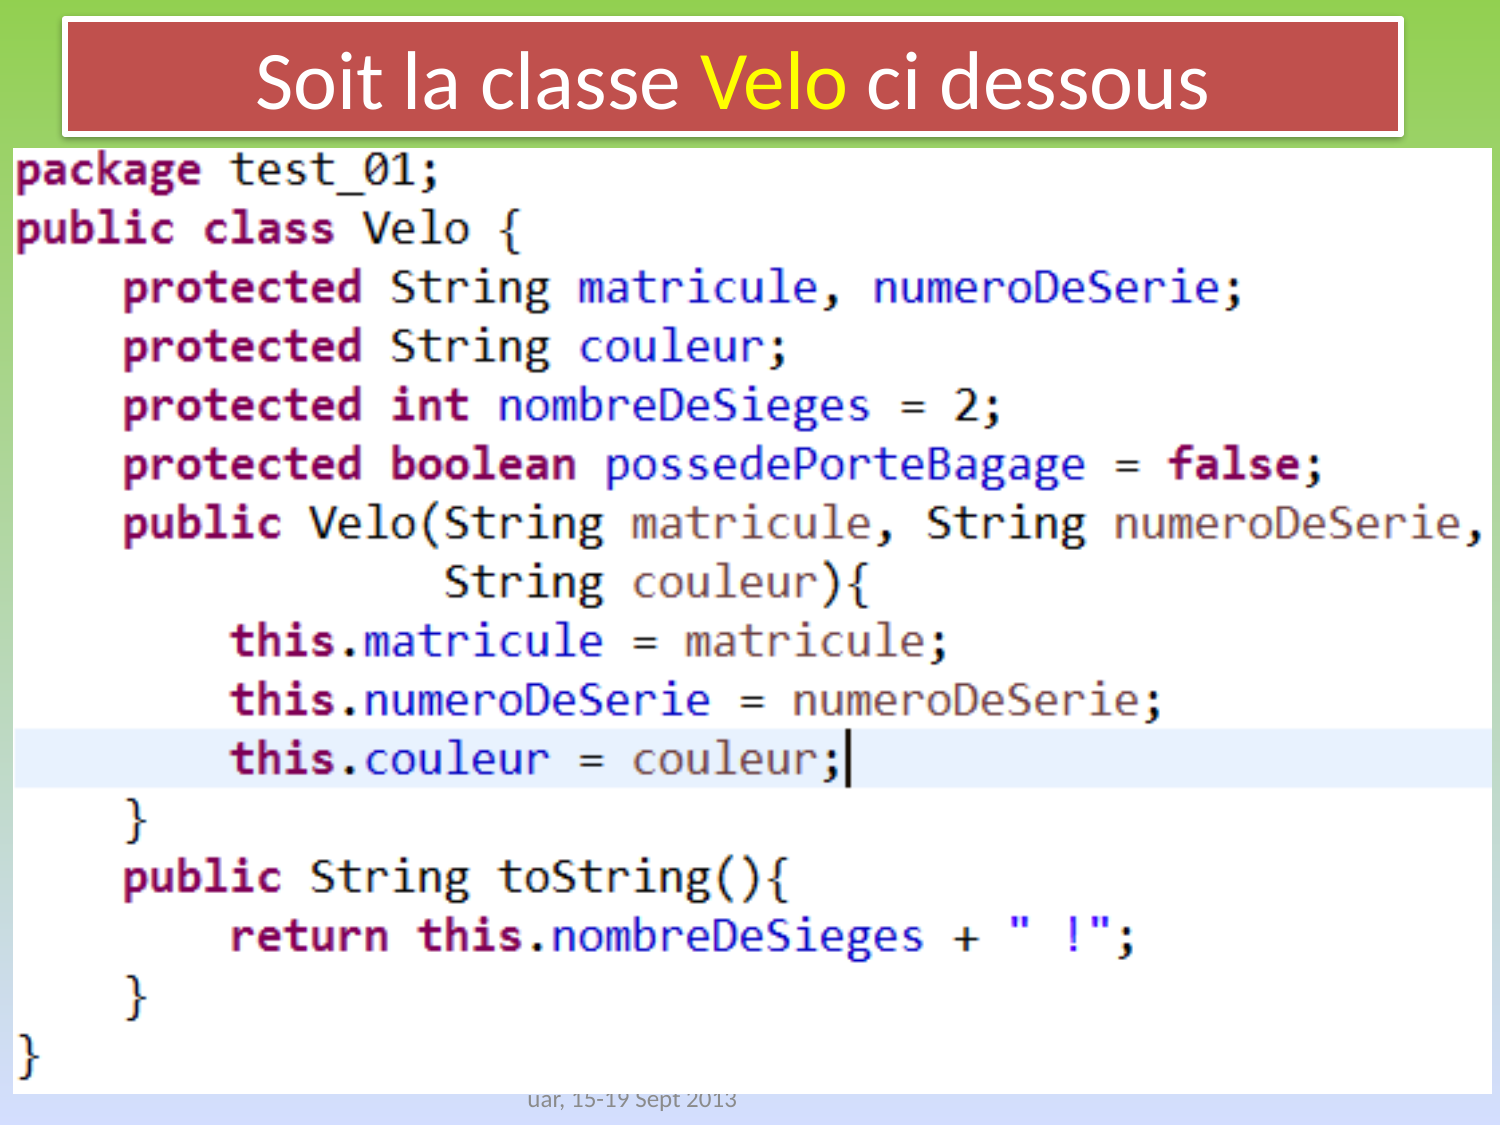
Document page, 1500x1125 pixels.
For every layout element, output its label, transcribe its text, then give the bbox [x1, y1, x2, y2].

picture [13, 148, 1492, 1095]
text_box Soit la classe Velo ci dessous [62, 16, 1404, 137]
